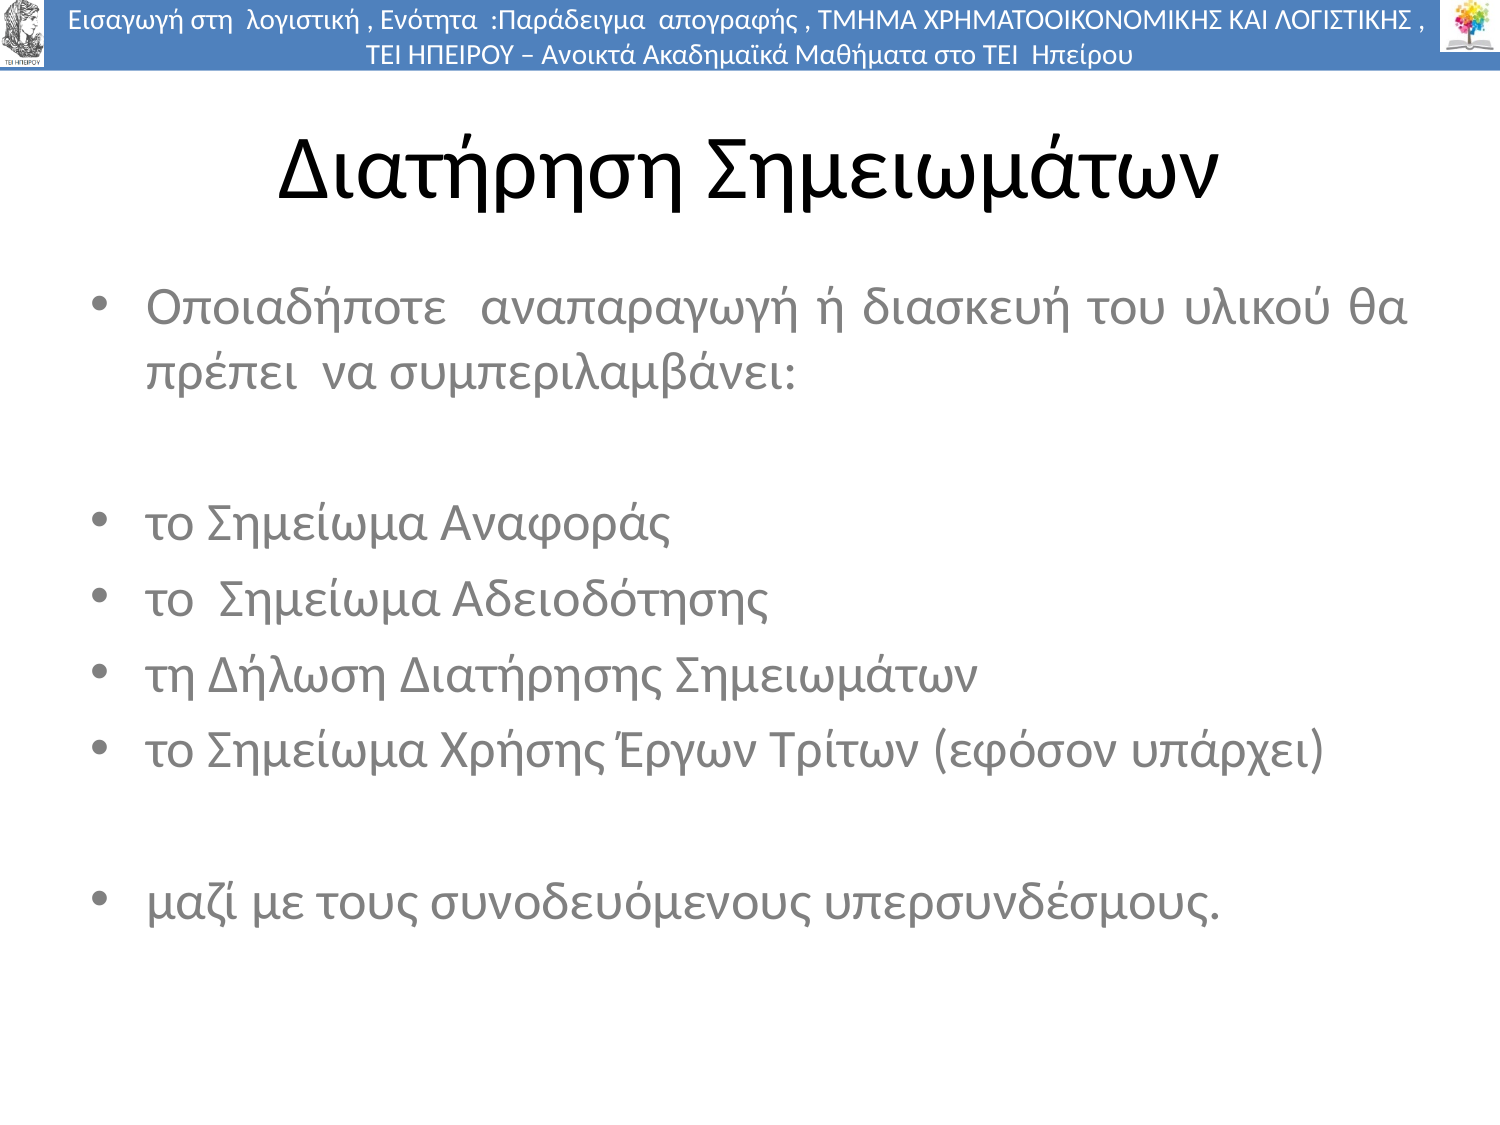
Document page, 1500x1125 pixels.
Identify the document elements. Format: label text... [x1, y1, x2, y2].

title Διατήρηση Σημειωμάτων [75, 90, 1425, 233]
picture [0, 0, 44, 67]
picture [1440, 0, 1500, 52]
list Οποιαδήποτε αναπαραγωγή ή διασκευή του υλικού θα πρέπει να συμπεριλαμβάνει: το Σημείωμα Αναφοράς το Σημείωμα Αδειοδότησης τη Δήλωση Διατήρησης Σημειωμάτων το Σημείωμα Χρήσης Έργων Τρίτων (εφόσον υπάρχει) μαζί με τους συνοδευόμενους υπερσυνδέσμους. [75, 262, 1425, 938]
